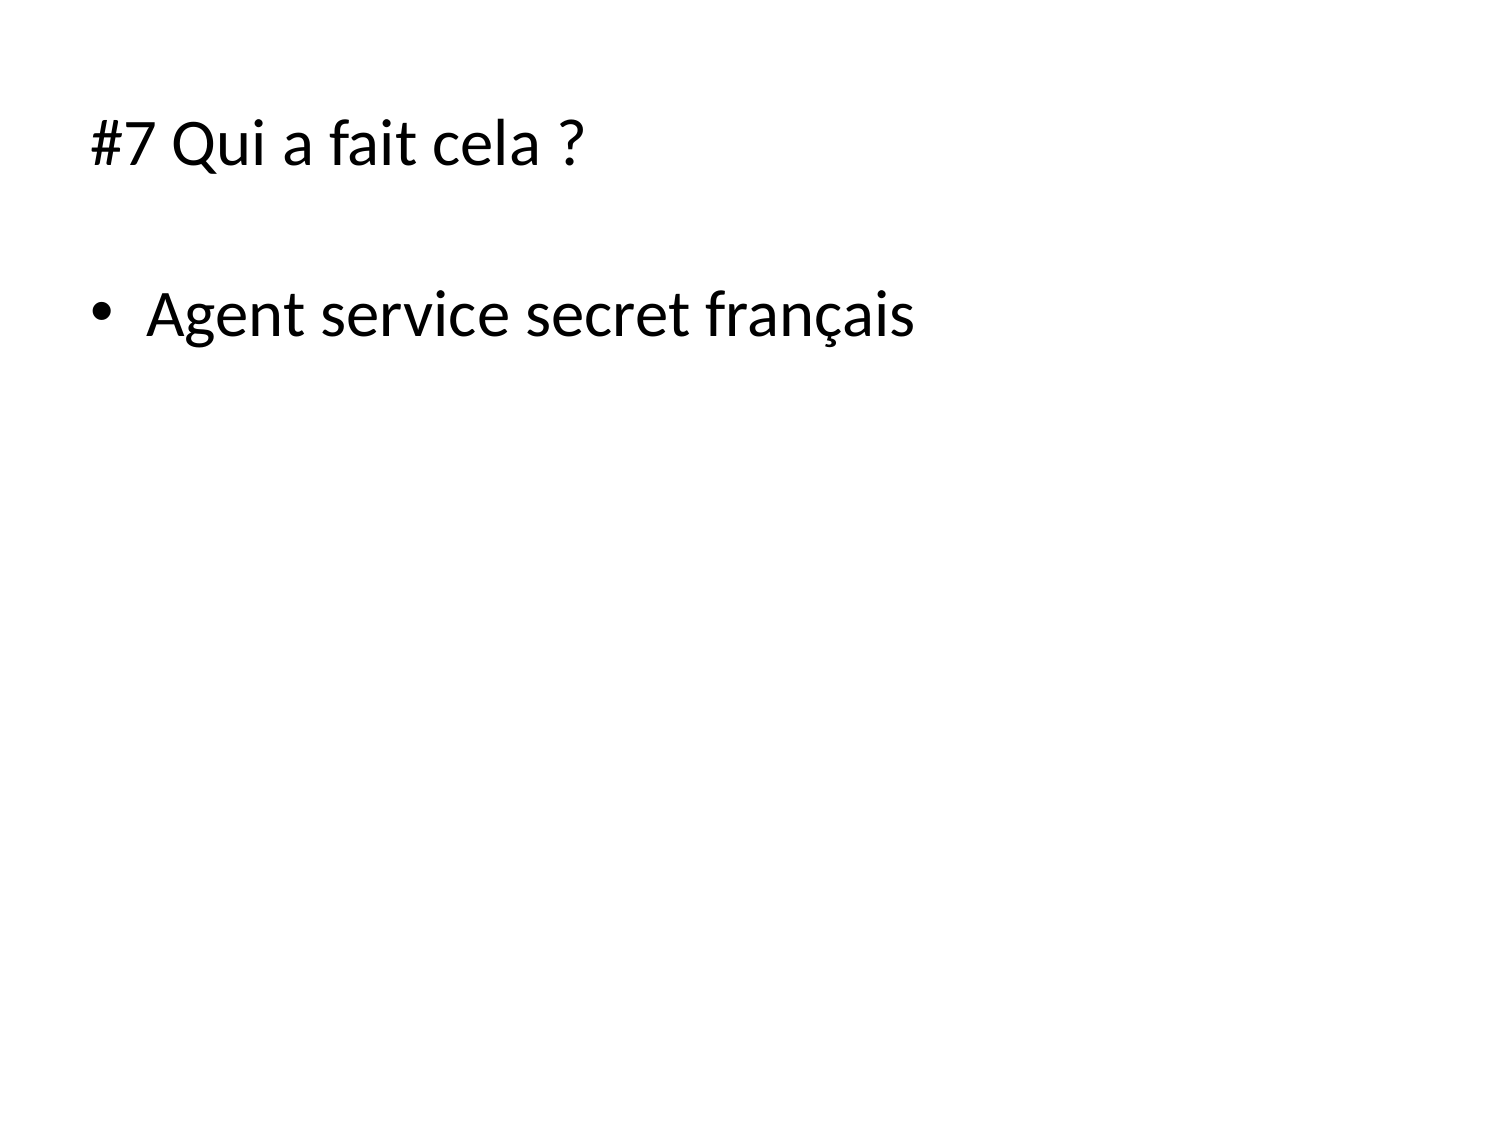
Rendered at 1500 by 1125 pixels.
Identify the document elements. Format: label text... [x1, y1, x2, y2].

title #7 Qui a fait cela ? [75, 45, 1425, 233]
list Agent service secret français [75, 262, 1425, 1005]
